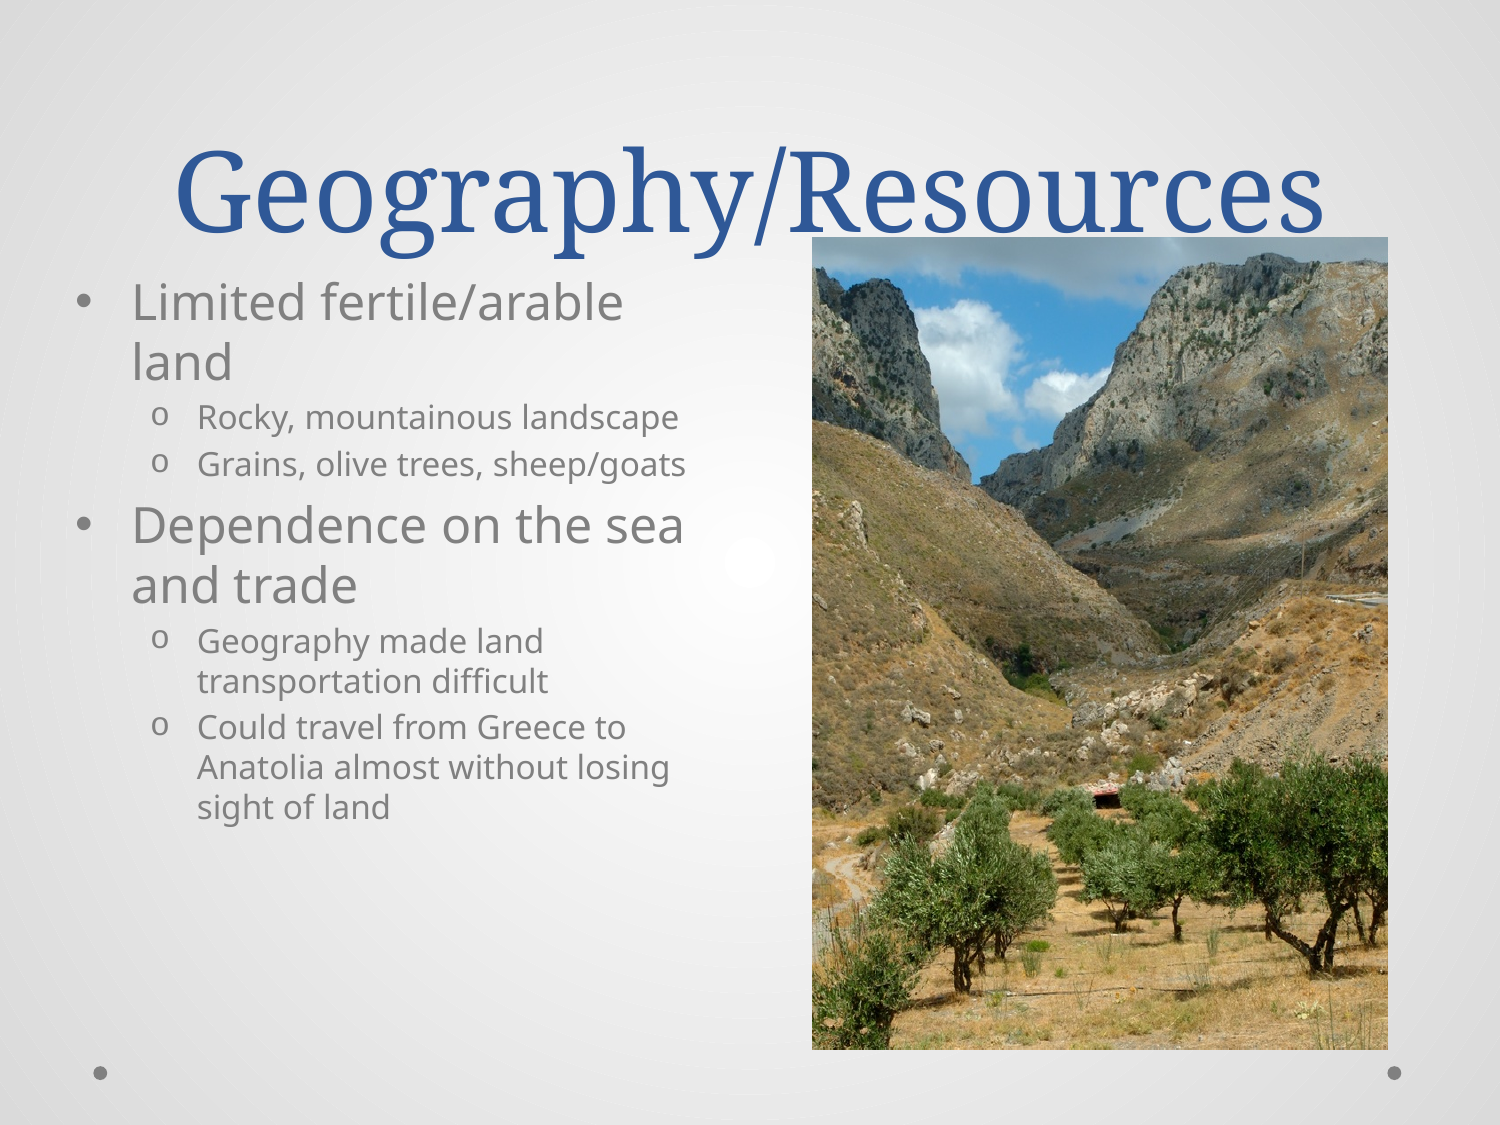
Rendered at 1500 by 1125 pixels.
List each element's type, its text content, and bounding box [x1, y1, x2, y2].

title Geography/Resources [75, 0, 1425, 263]
list Limited fertile/arable land Rocky, mountainous landscape Grains, olive trees, sheep/goats Dependence on the sea and trade Geography made land transportation difficult Could travel from Greece to Anatolia almost without losing sight of land [60, 262, 723, 1005]
picture [812, 237, 1389, 1051]
